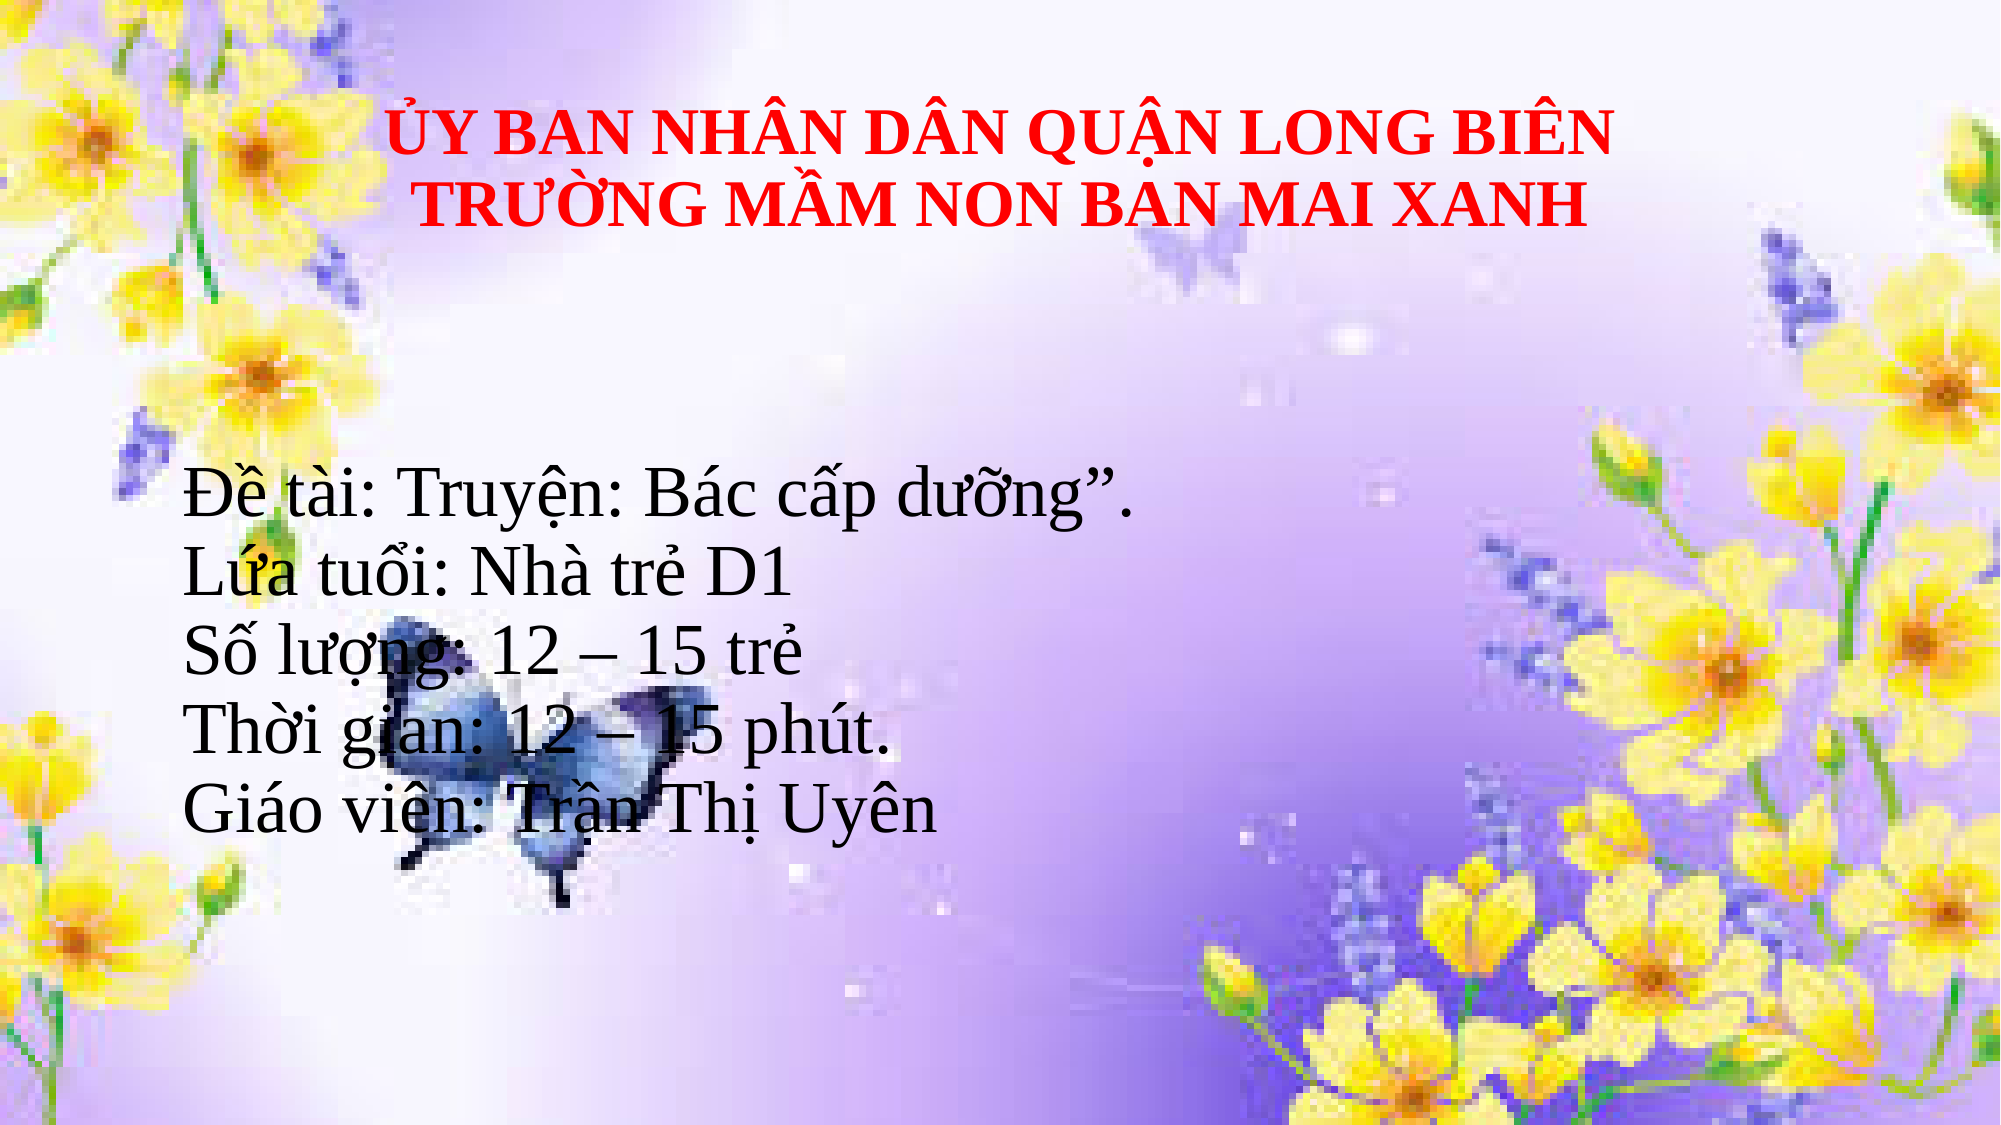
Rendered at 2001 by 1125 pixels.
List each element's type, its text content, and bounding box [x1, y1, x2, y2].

picture [0, 0, 2001, 1125]
title ỦY BAN NHÂN DÂN QUẬN LONG BIÊN TRƯỜNG MẦM NON BAN MAI XANH [137, 59, 1863, 278]
text_box Đề tài: Truyện: Bác cấp dưỡng”. Lứa tuổi: Nhà trẻ D1 Số lượng: 12 – 15 trẻ Thời gian: 12 – 15 phút. Giáo viên: Trần Thị Uyên [167, 445, 1893, 857]
